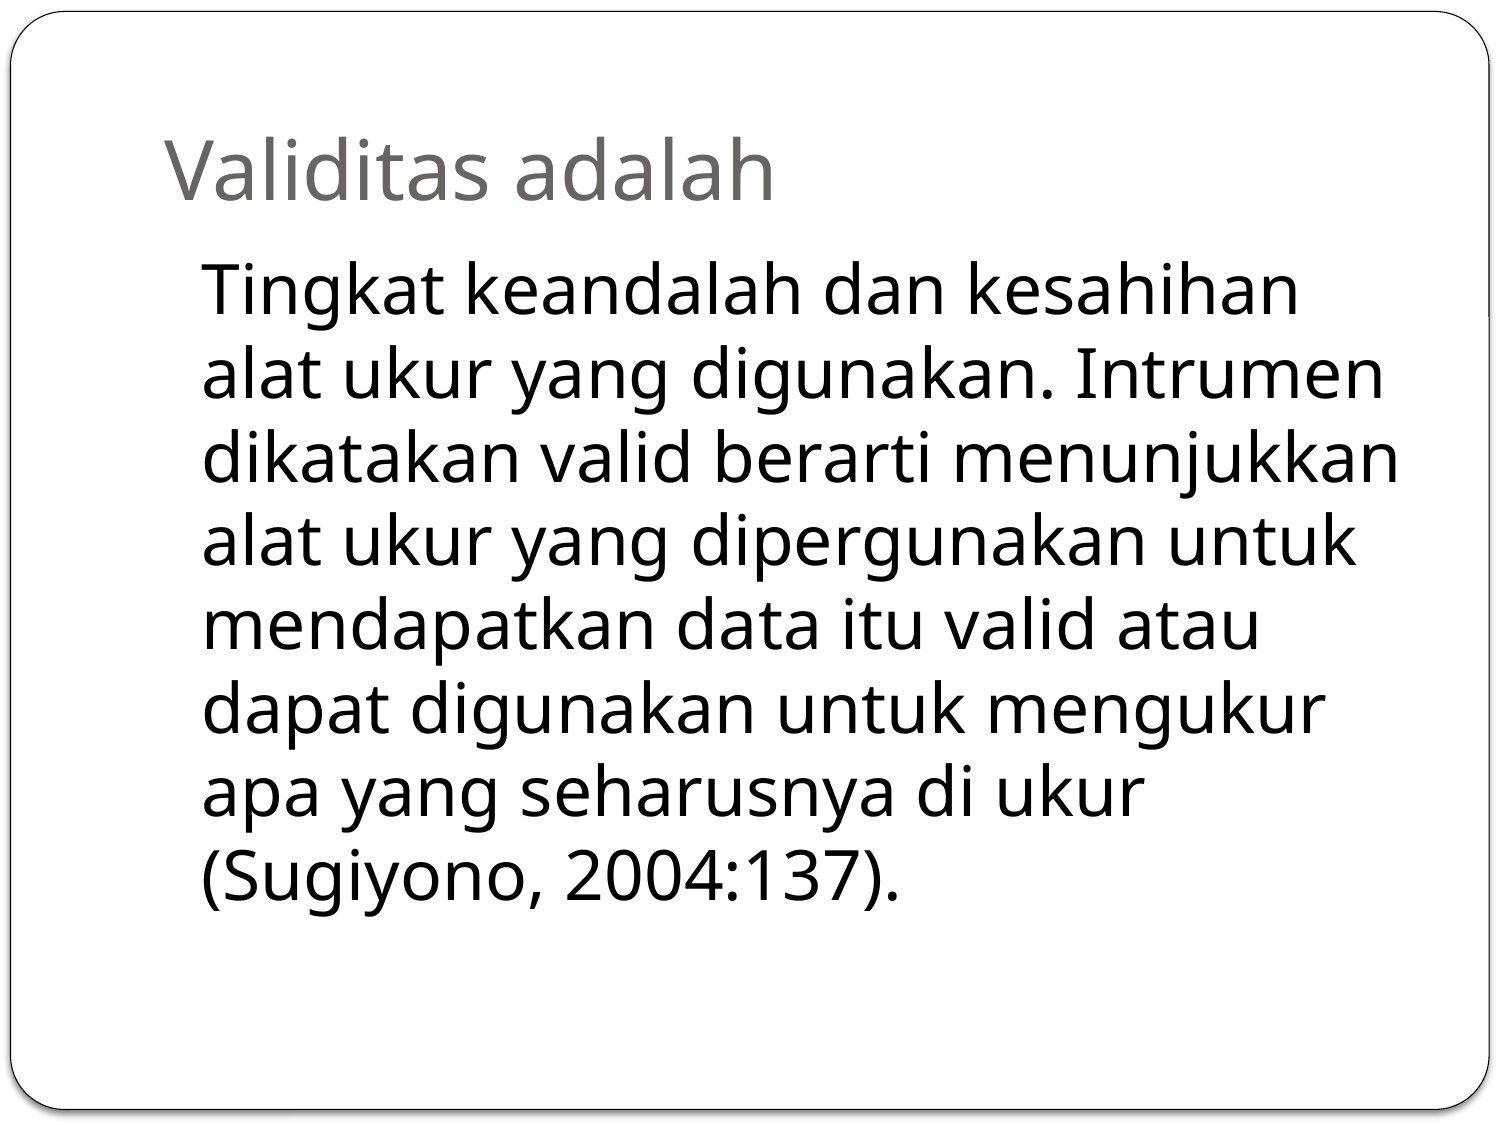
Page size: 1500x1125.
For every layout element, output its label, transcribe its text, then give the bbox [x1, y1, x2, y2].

list Tingkat keandalah dan kesahihan alat ukur yang digunakan. Intrumen dikatakan valid berarti menunjukkan alat ukur yang dipergunakan untuk mendapatkan data itu valid atau dapat digunakan untuk mengukur apa yang seharusnya di ukur (Sugiyono, 2004:137). [150, 237, 1425, 988]
title Validitas adalah [150, 45, 1425, 233]
